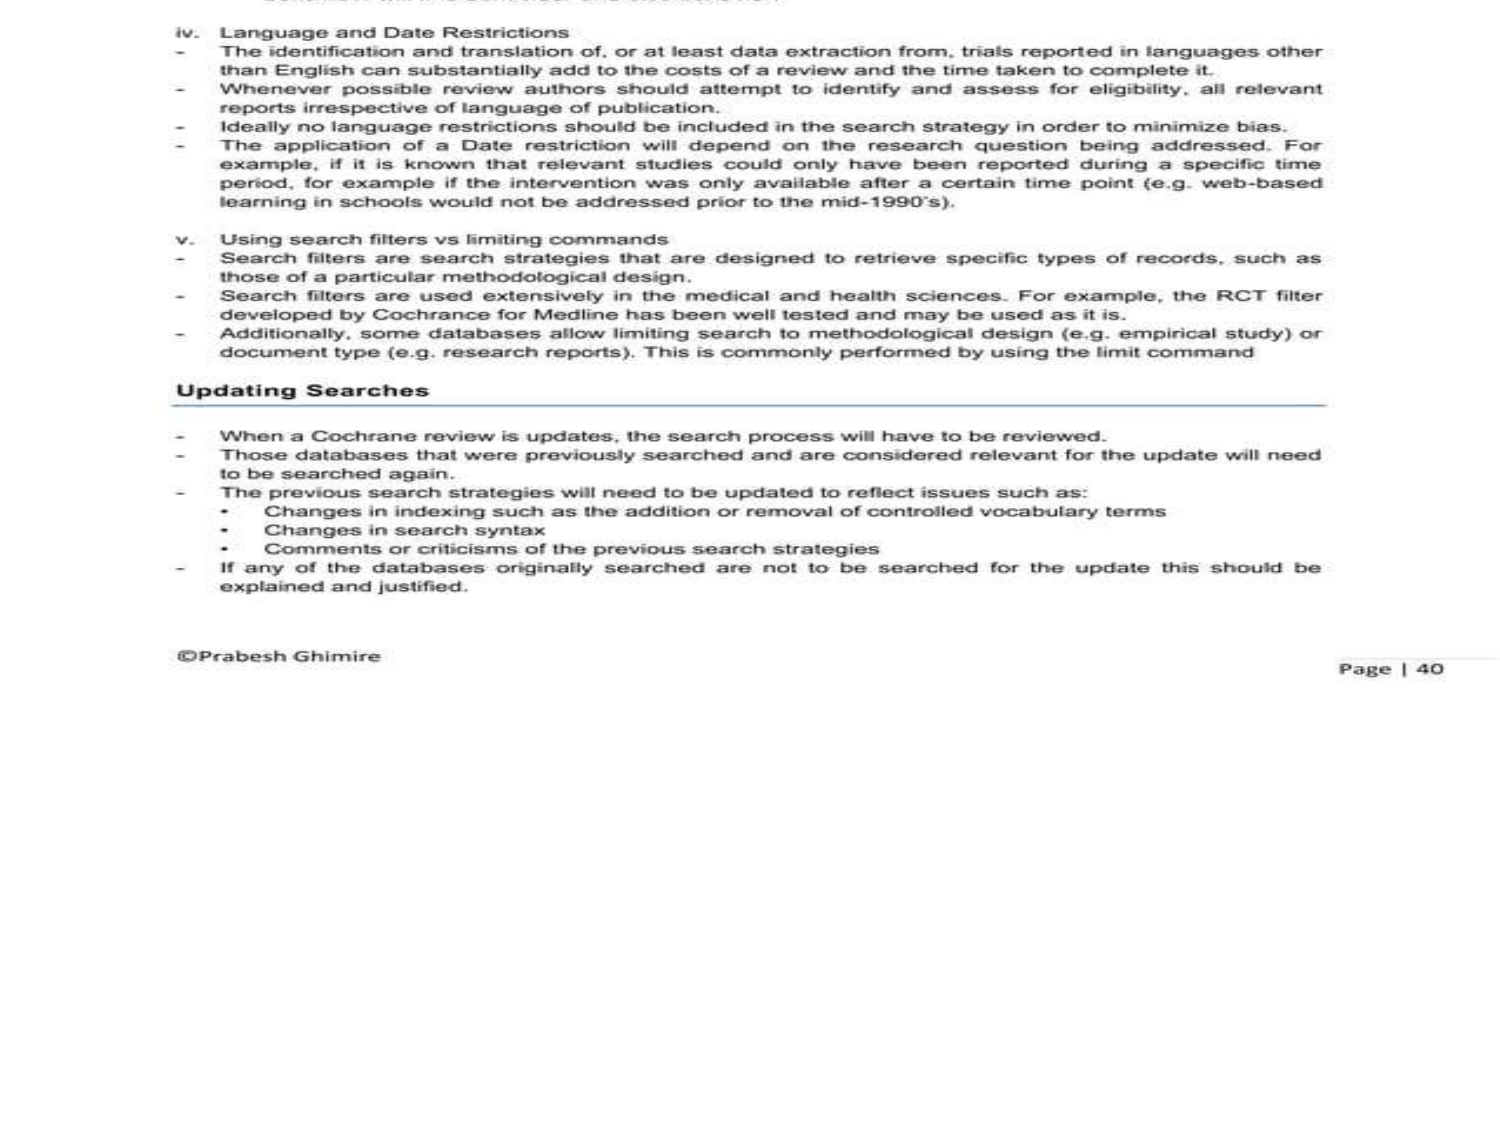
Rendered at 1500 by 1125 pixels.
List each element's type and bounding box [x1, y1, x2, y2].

picture [0, 0, 1500, 717]
